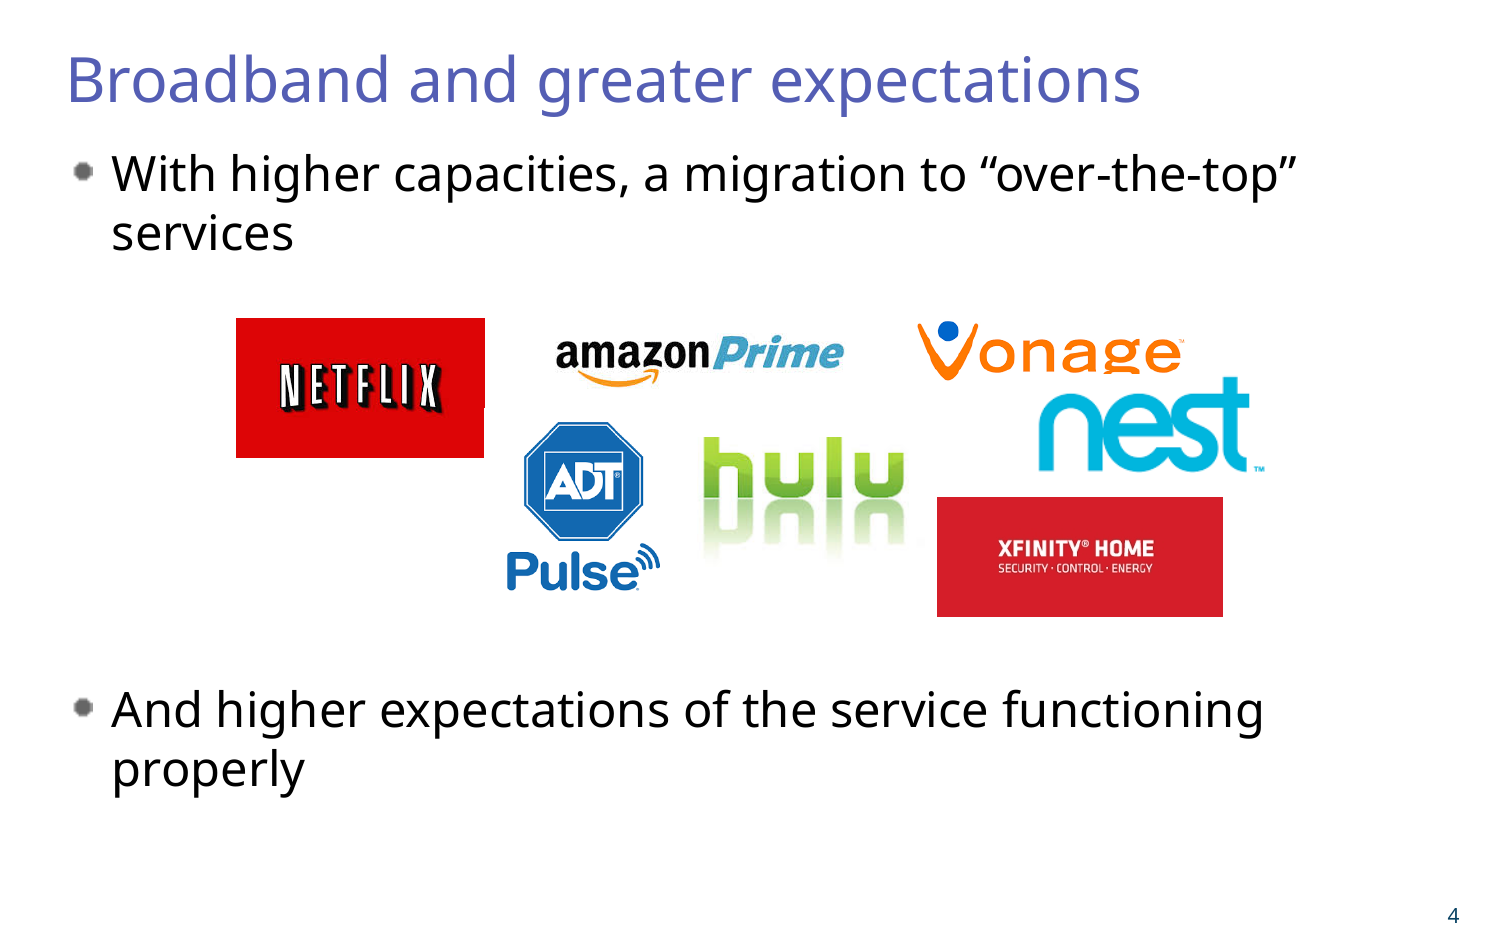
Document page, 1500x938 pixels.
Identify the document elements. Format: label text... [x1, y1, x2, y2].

picture [65, 158, 93, 186]
title Broadband and greater expectations [49, 41, 1451, 115]
picture [235, 268, 1294, 617]
picture [65, 694, 93, 722]
list With higher capacities, a migration to “over-the-top” services And higher expectations of the service functioning properly [49, 135, 1451, 865]
